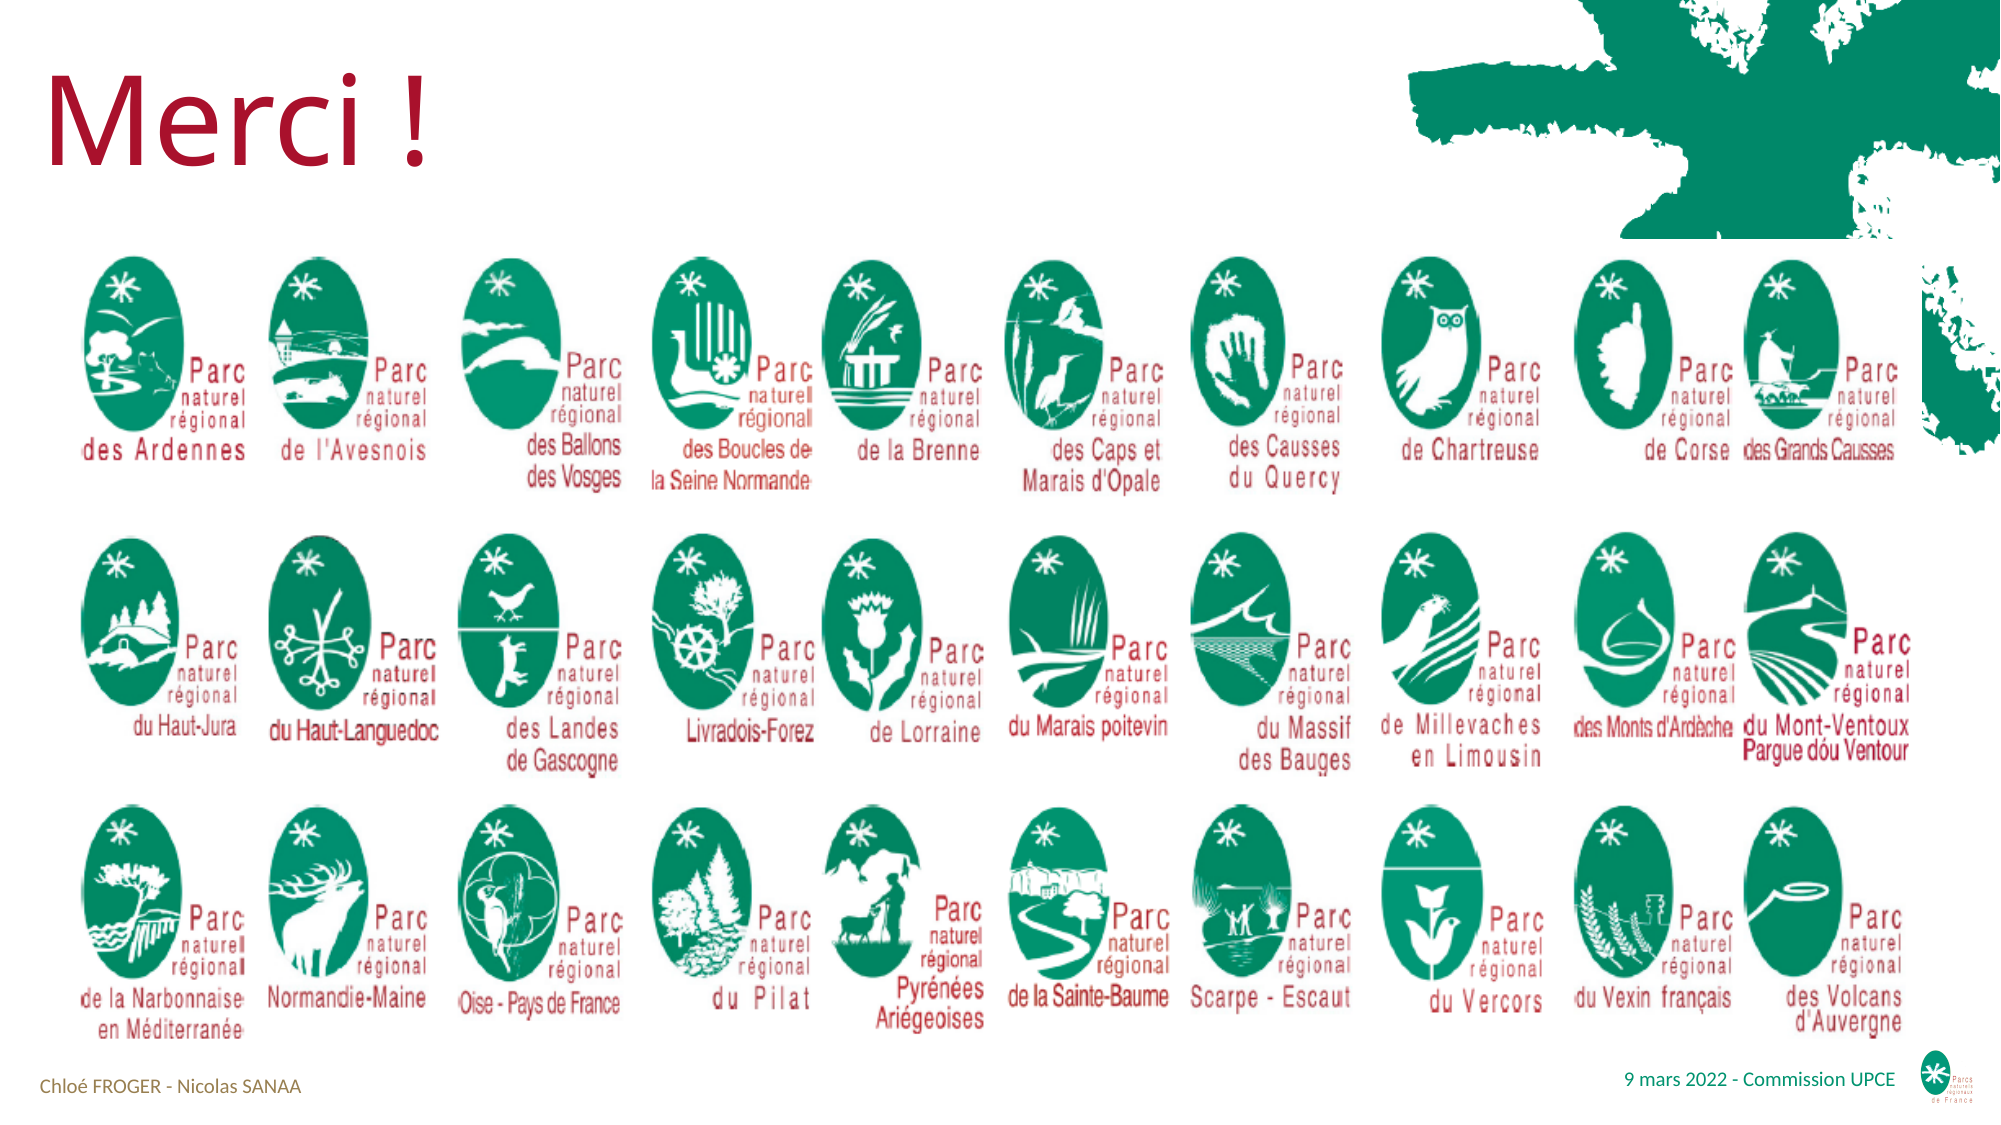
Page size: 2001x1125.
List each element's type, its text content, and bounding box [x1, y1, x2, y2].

title Merci ! [25, 32, 1382, 218]
text_box Chloé FROGER - Nicolas SANAA [24, 1065, 475, 1106]
picture [34, 0, 2000, 1104]
text_box 9 mars 2022 - Commission UPCE [1460, 1058, 1911, 1099]
